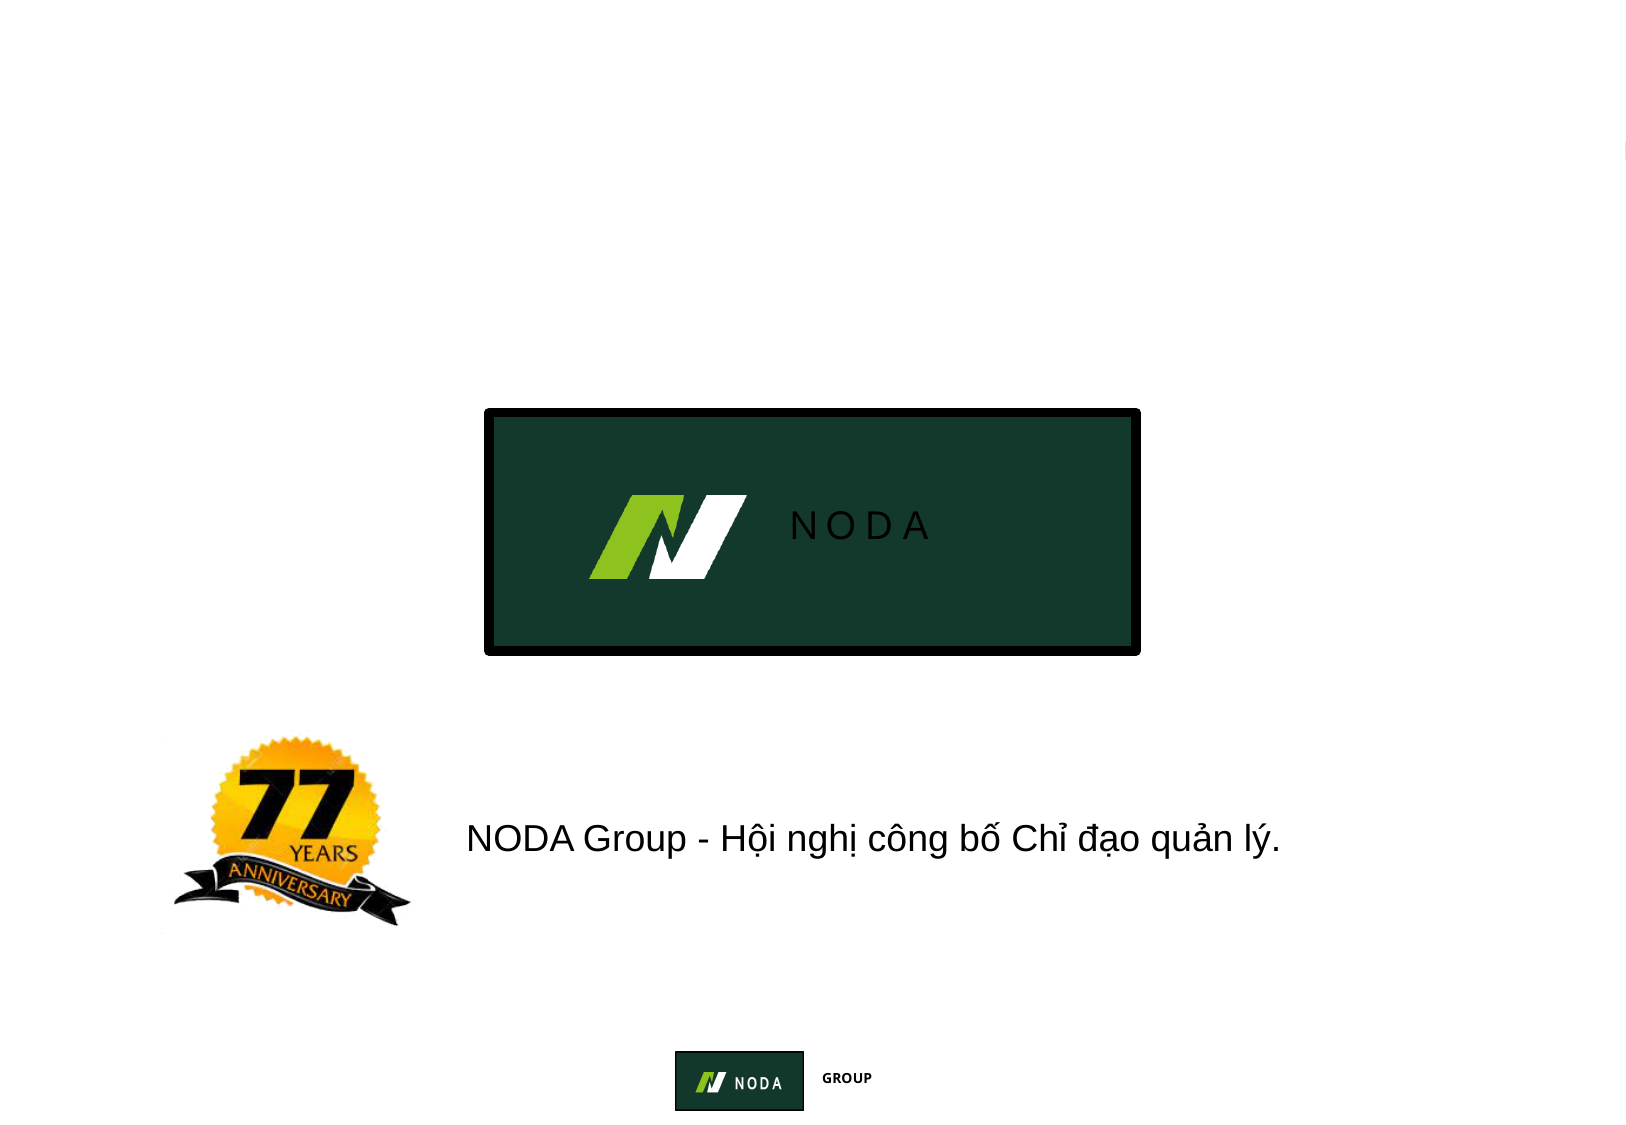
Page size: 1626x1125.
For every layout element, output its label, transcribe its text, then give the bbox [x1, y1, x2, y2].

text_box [488, 412, 1137, 652]
text_box [0, 66, 1625, 1024]
text_box NODA Group - Hội nghị công bố Chỉ đạo quản lý. [451, 806, 1309, 866]
picture [160, 730, 420, 937]
picture [675, 1051, 804, 1111]
